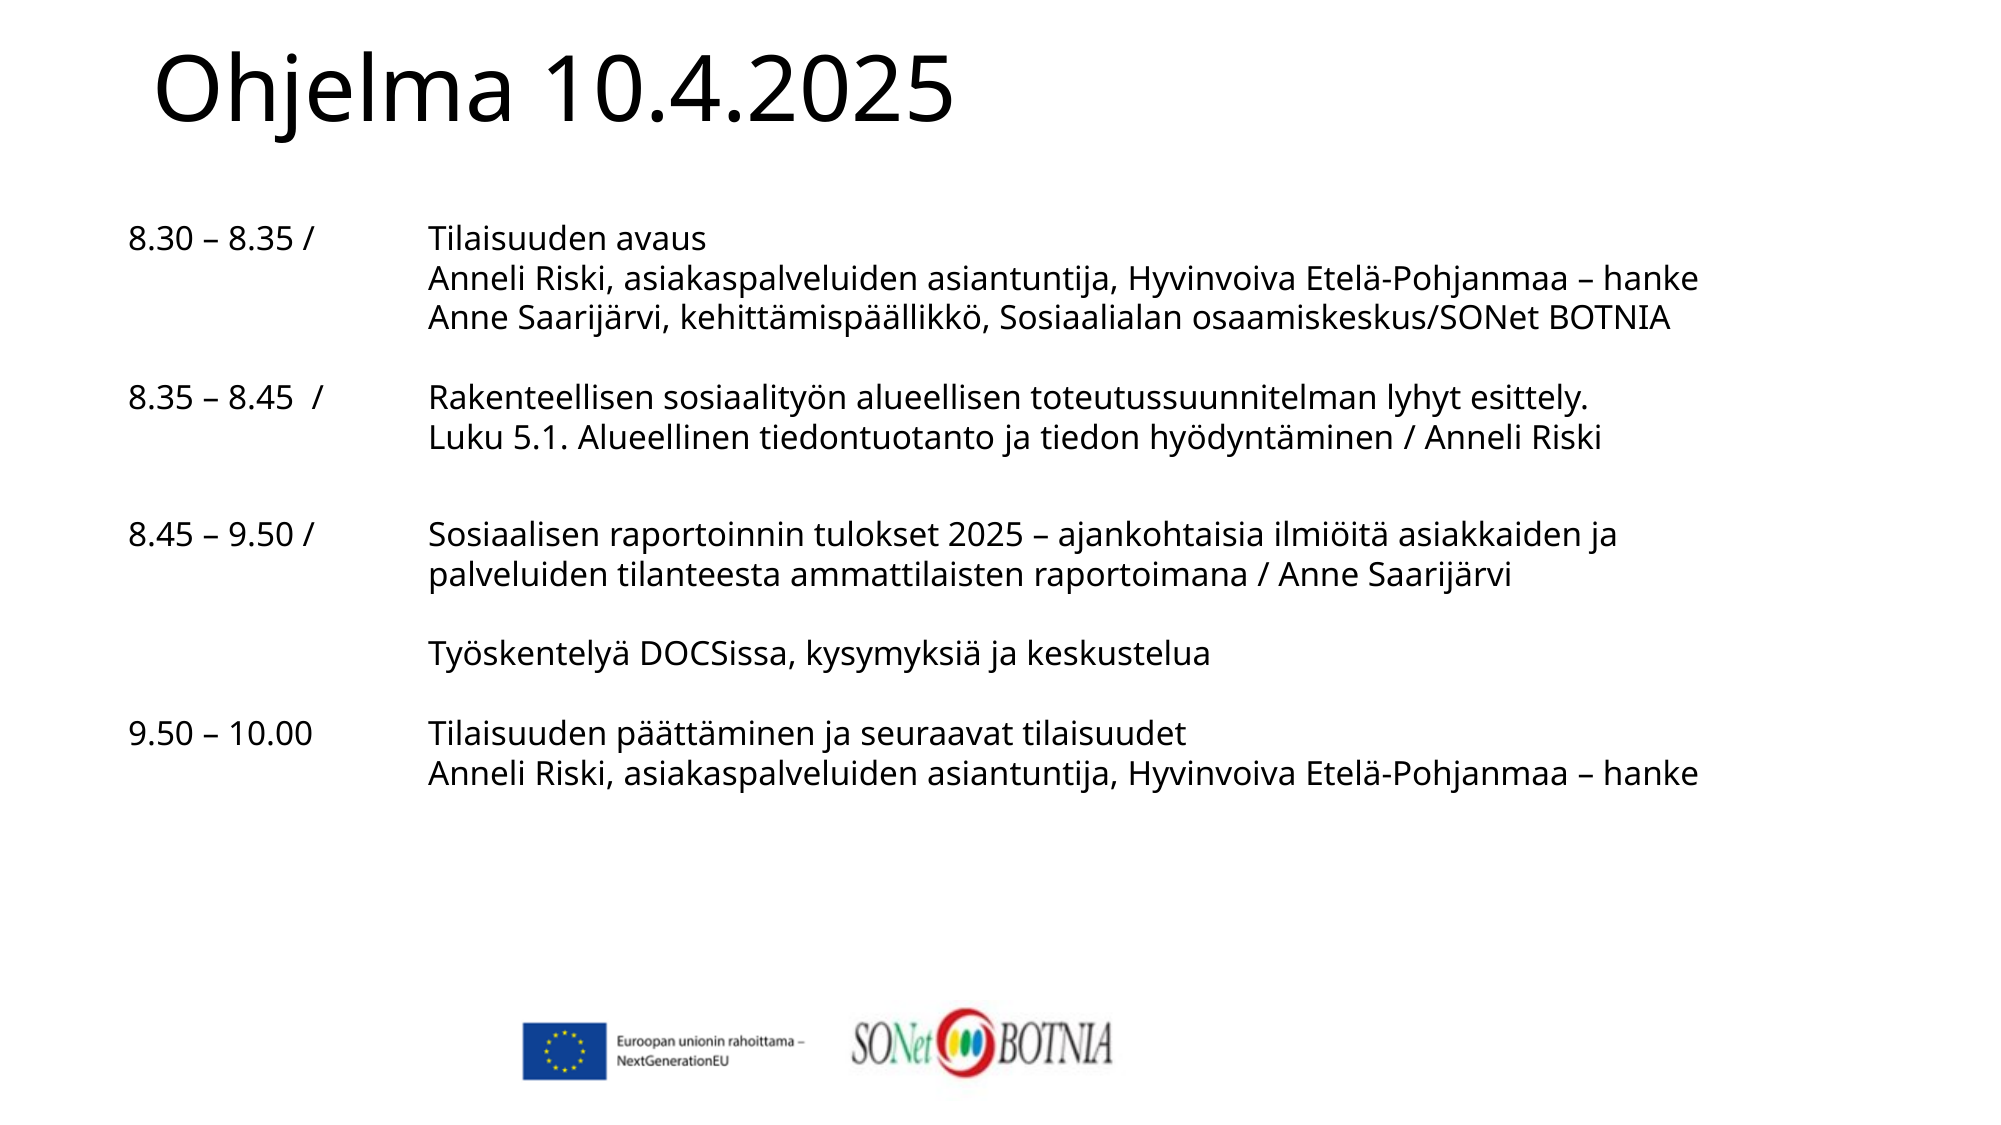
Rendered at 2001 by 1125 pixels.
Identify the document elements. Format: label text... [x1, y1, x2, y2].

picture [836, 999, 1144, 1101]
list 8.30 – 8.35 / Tilaisuuden avaus Anneli Riski, asiakaspalveluiden asiantuntija, Hyvinvoiva Etelä-Pohjanmaa – hanke Anne Saarijärvi, kehittämispäällikkö, Sosiaalialan osaamiskeskus/SONet BOTNIA 8.35 – 8.45 / Rakenteellisen sosiaalityön alueellisen toteutussuunnitelman lyhyt esittely. Luku 5.1. Alueellinen tiedontuotanto ja tiedon hyödyntäminen / Anneli Riski 8.45 – 9.50 / Sosiaalisen raportoinnin tulokset 2025 – ajankohtaisia ilmiöitä asiakkaiden ja palveluiden tilanteesta ammattilaisten raportoimana / Anne Saarijärvi Työskentelyä DOCSissa, kysymyksiä ja keskustelua 9.50 – 10.00 Tilaisuuden päättäminen ja seuraavat tilaisuudet Anneli Riski, asiakaspalveluiden asiantuntija, Hyvinvoiva Etelä-Pohjanmaa – hanke [113, 209, 1839, 1001]
title Ohjelma 10.4.2025 [137, 28, 1863, 156]
picture [514, 1011, 813, 1088]
